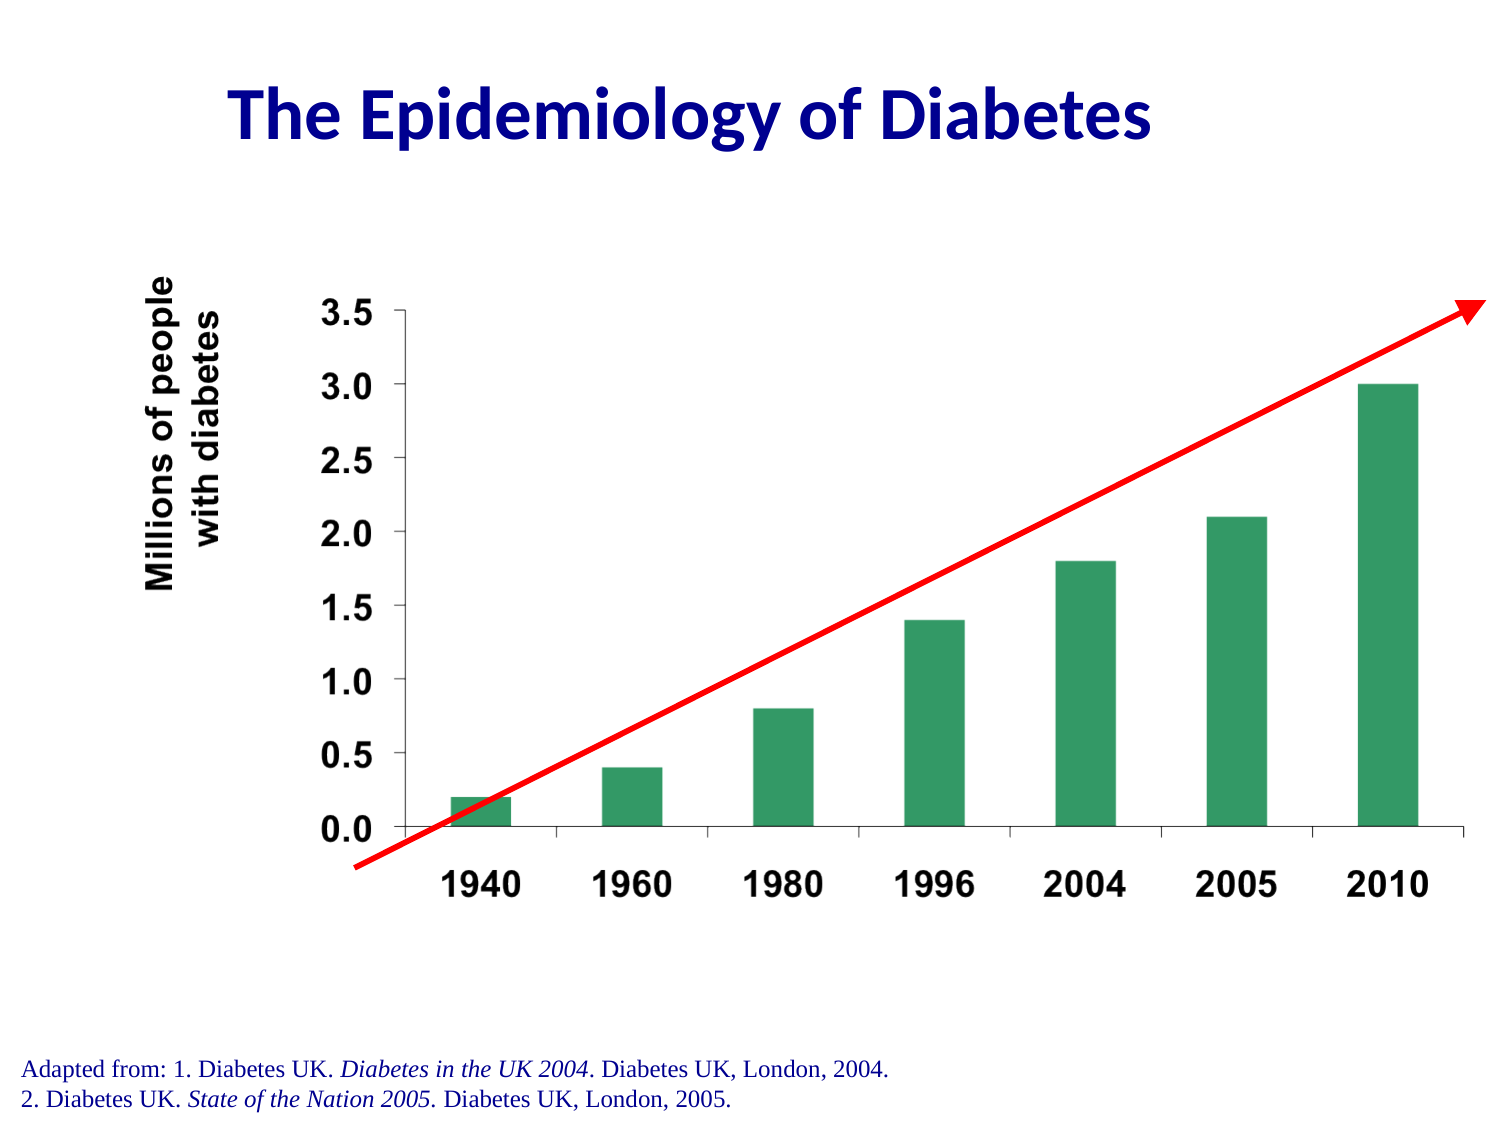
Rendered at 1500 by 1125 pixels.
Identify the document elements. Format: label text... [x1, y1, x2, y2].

text_box Adapted from: 1. Diabetes UK. Diabetes in the UK 2004. Diabetes UK, London, 2004. 2. Diabetes UK. State of the Nation 2005. Diabetes UK, London, 2005. [6, 1045, 905, 1120]
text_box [104, 227, 1487, 1005]
text_box The Epidemiology of Diabetes [22, 38, 1375, 163]
